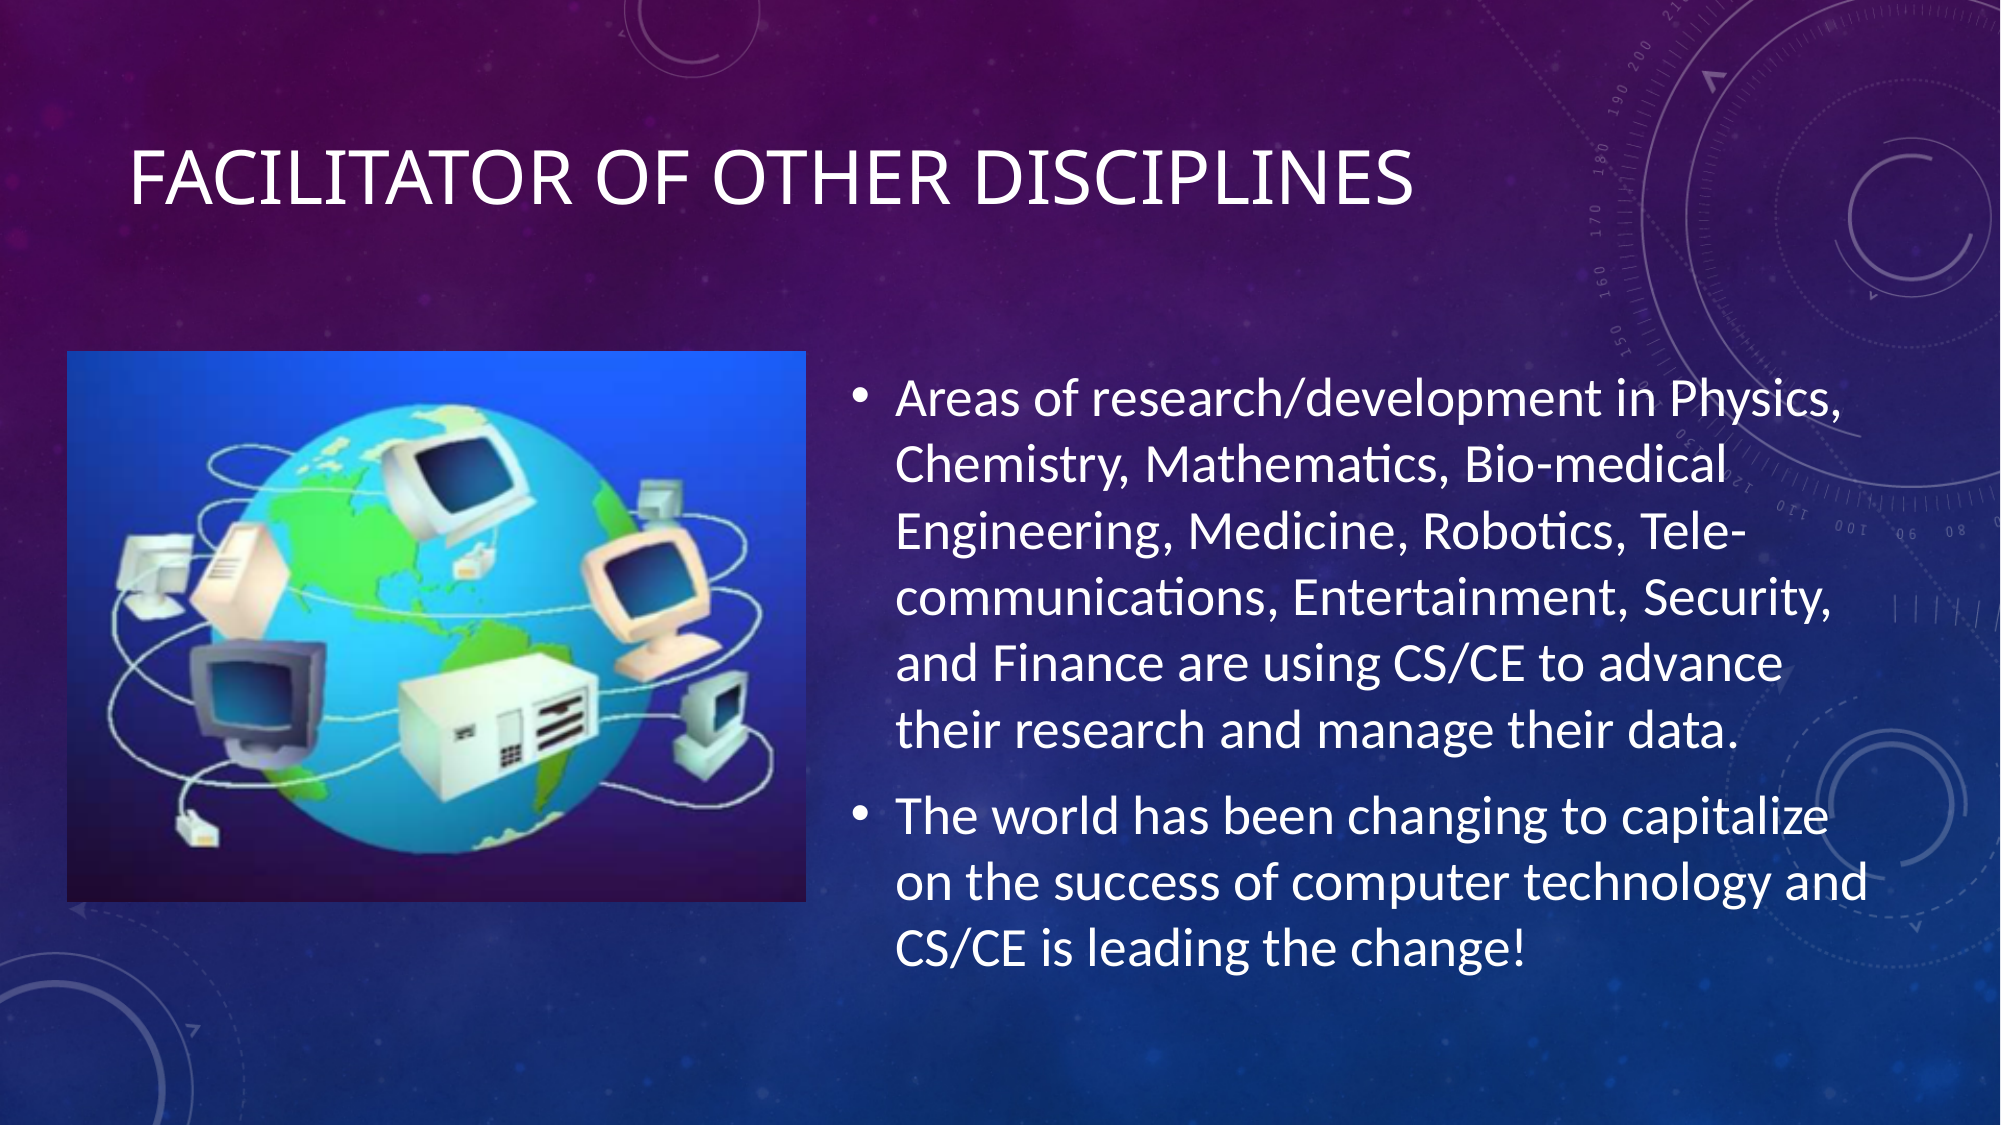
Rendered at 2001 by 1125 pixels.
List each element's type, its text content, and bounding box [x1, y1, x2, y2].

list Areas of research/development in Physics, Chemistry, Mathematics, Bio-medical Engineering, Medicine, Robotics, Tele- communications, Entertainment, Security, and Finance are using CS/CE to advance their research and manage their data. The world has been changing to capitalize on the success of computer technology and CS/CE is leading the change! [835, 351, 1916, 988]
title Facilitator of other Disciplines [112, 99, 1775, 339]
picture [0, 0, 2001, 1125]
